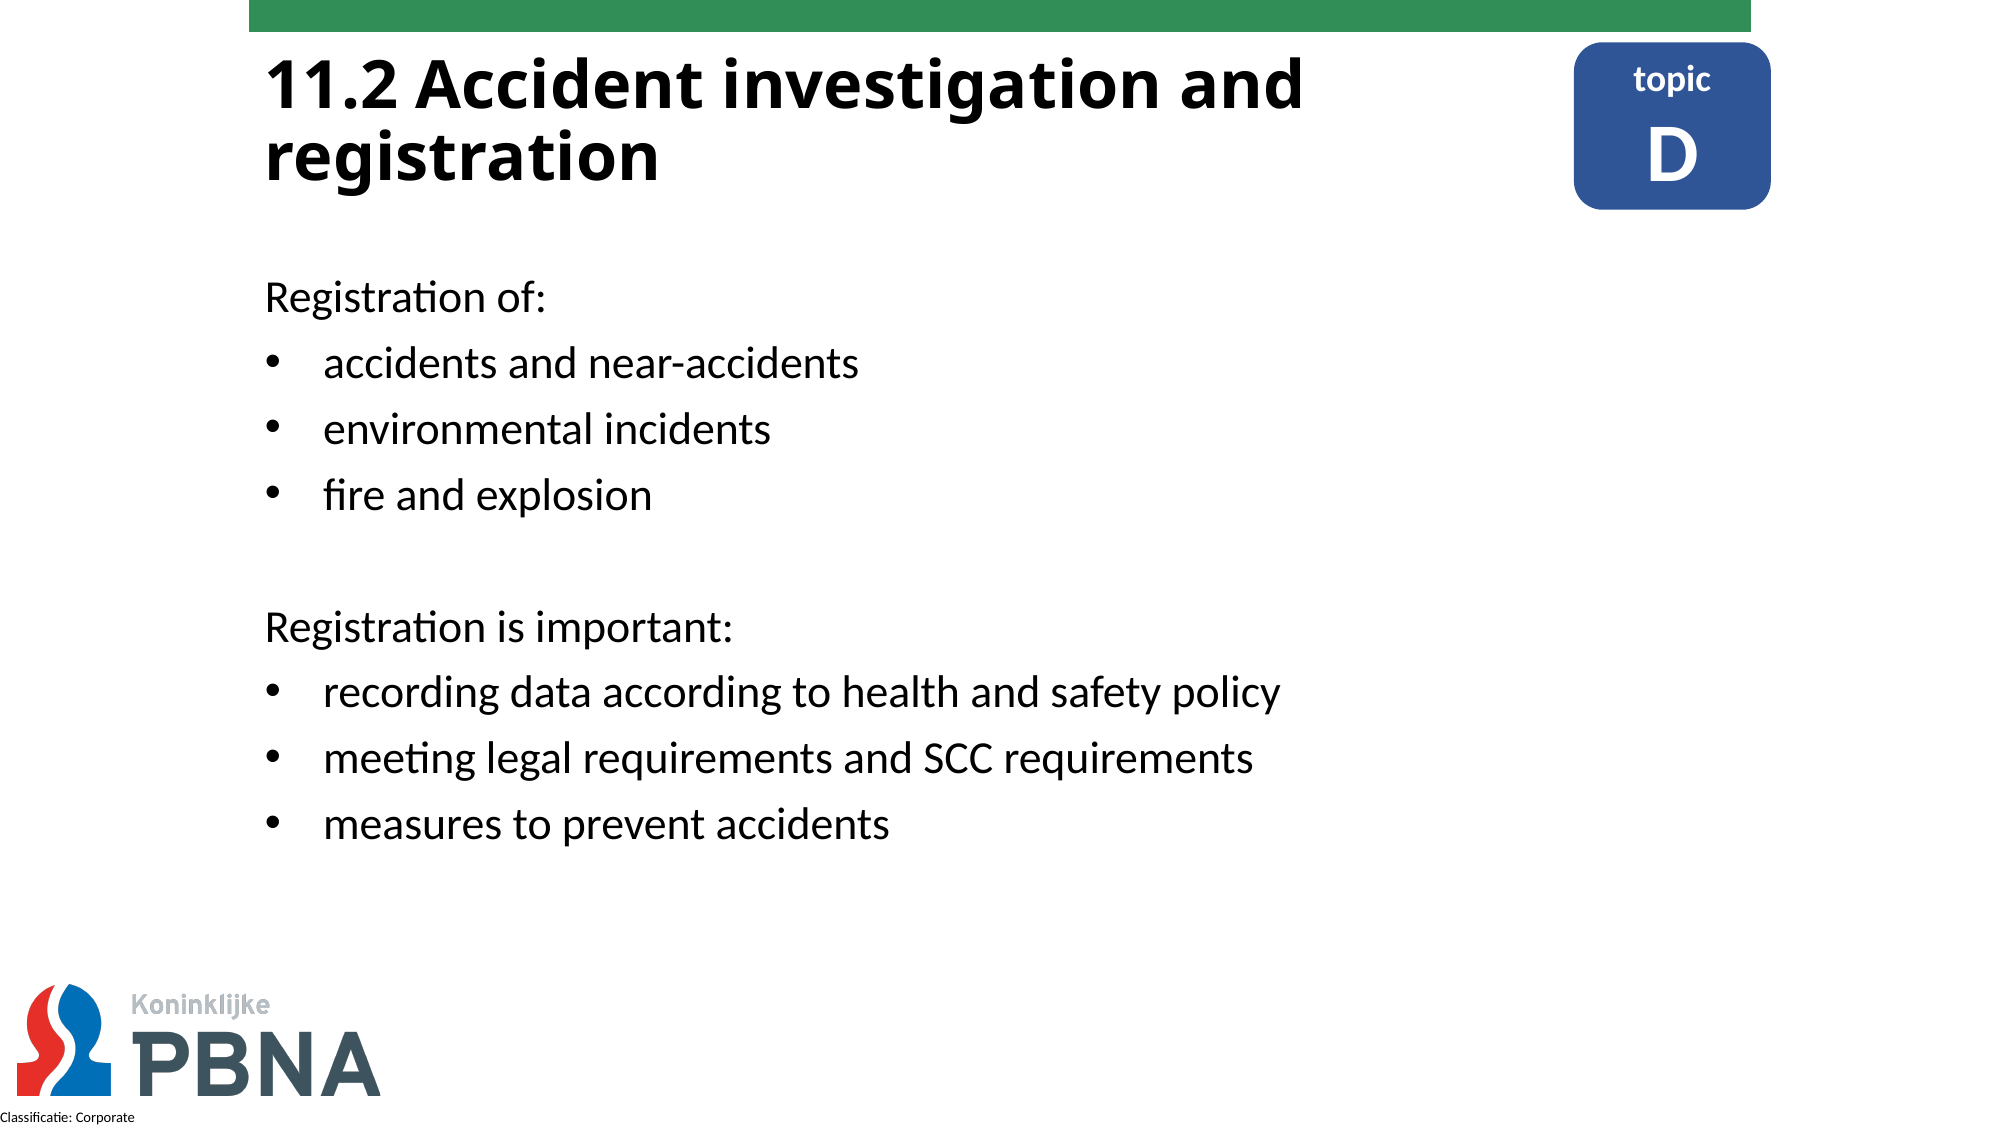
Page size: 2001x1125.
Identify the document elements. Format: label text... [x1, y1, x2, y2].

picture [17, 984, 381, 1096]
list Registration of: accidents and near-accidents environmental incidents fire and explosion Registration is important: recording data according to health and safety policy meeting legal requirements and SCC requirements measures to prevent accidents [249, 248, 1975, 963]
title 11.2 Accident investigation and registration [249, 43, 1600, 231]
text_box topic D [1573, 42, 1771, 210]
text_box [249, 0, 1751, 32]
